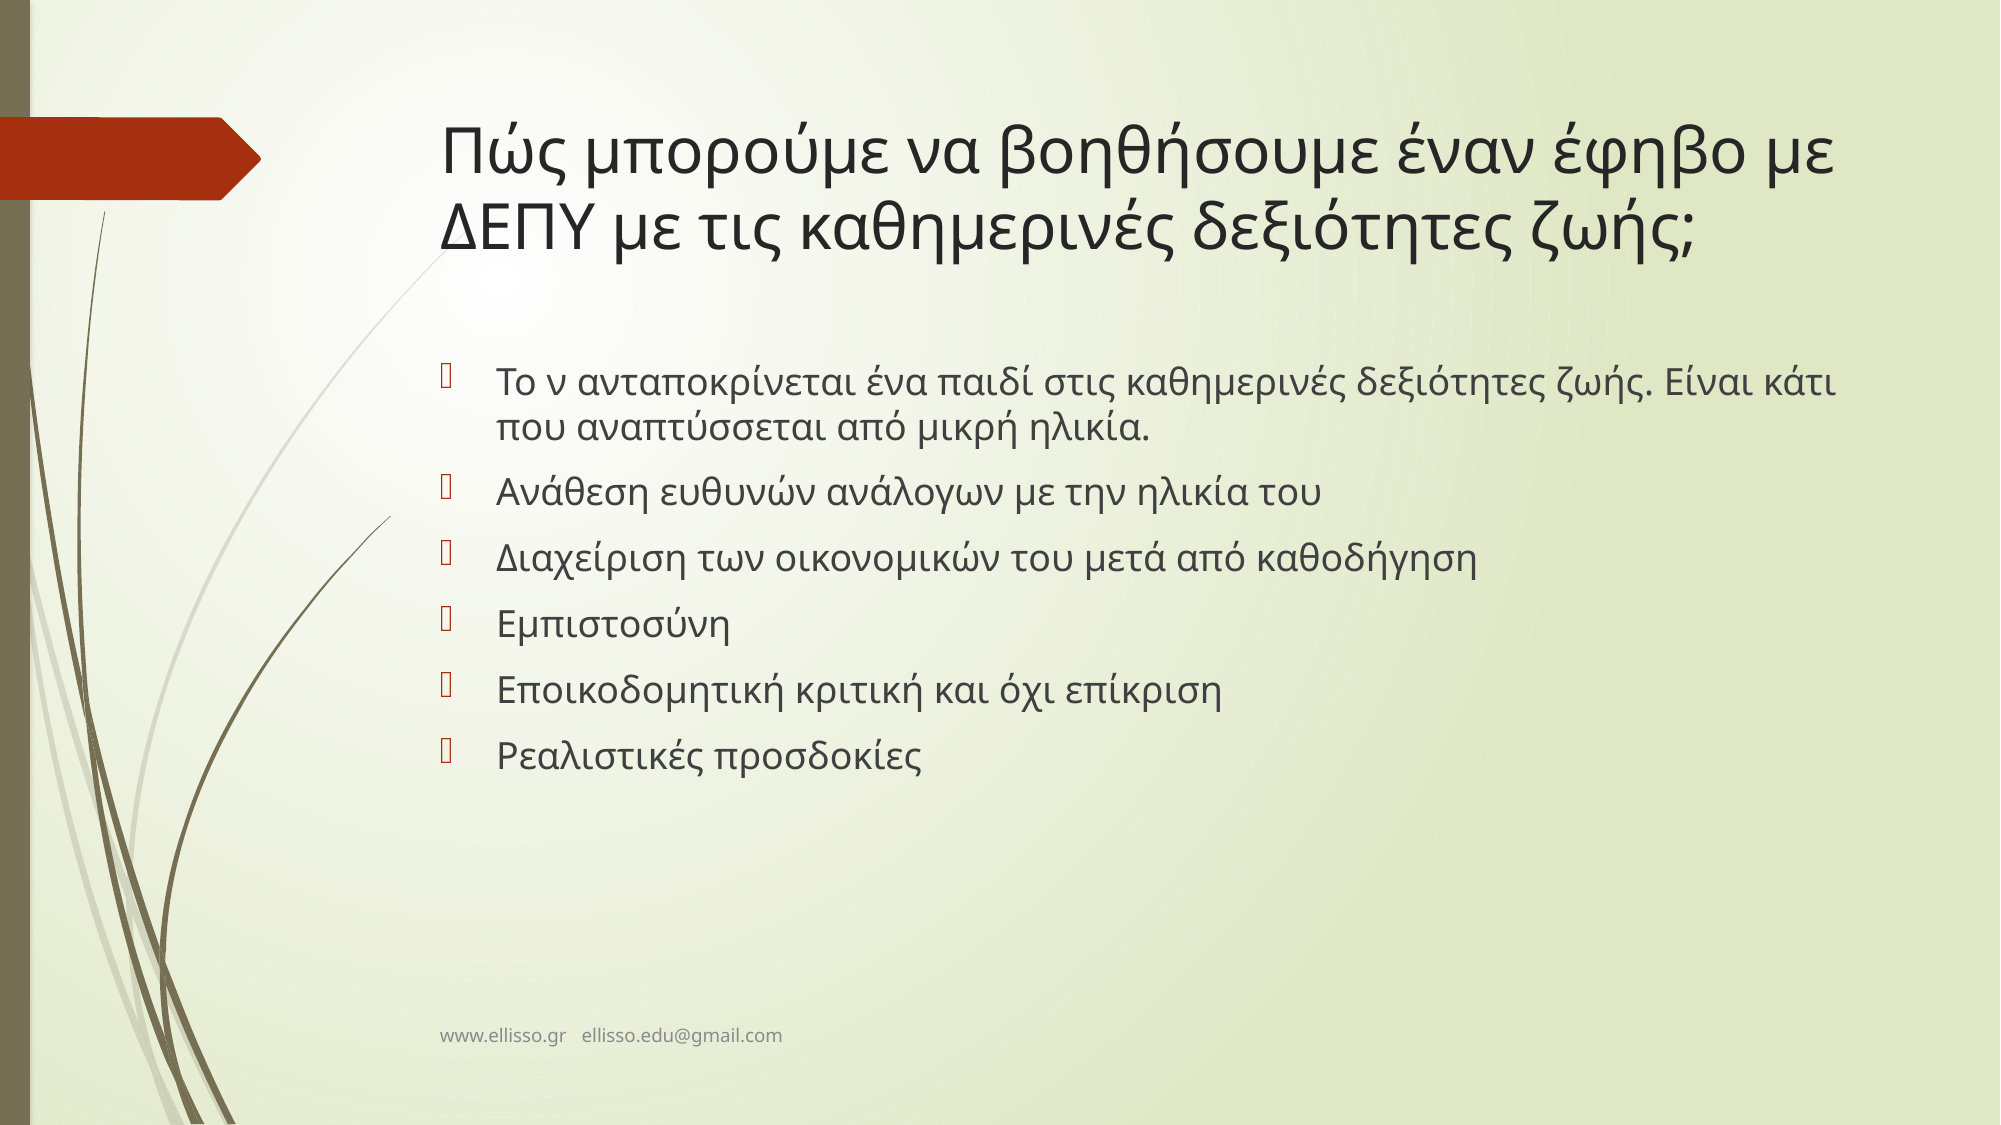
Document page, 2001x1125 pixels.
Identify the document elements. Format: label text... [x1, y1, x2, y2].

list Το ν ανταποκρίνεται ένα παιδί στις καθημερινές δεξιότητες ζωής. Είναι κάτι που αναπτύσσεται από μικρή ηλικία. Ανάθεση ευθυνών ανάλογων με την ηλικία του Διαχείριση των οικονομικών του μετά από καθοδήγηση Εμπιστοσύνη Εποικοδομητική κριτική και όχι επίκριση Ρεαλιστικές προσδοκίες [424, 350, 1888, 970]
footer www.ellisso.gr ellisso.edu@gmail.com [424, 1006, 1675, 1067]
title Πώς μπορούμε να βοηθήσουμε έναν έφηβο με ΔΕΠΥ με τις καθημερινές δεξιότητες ζωής; [425, 102, 1888, 313]
